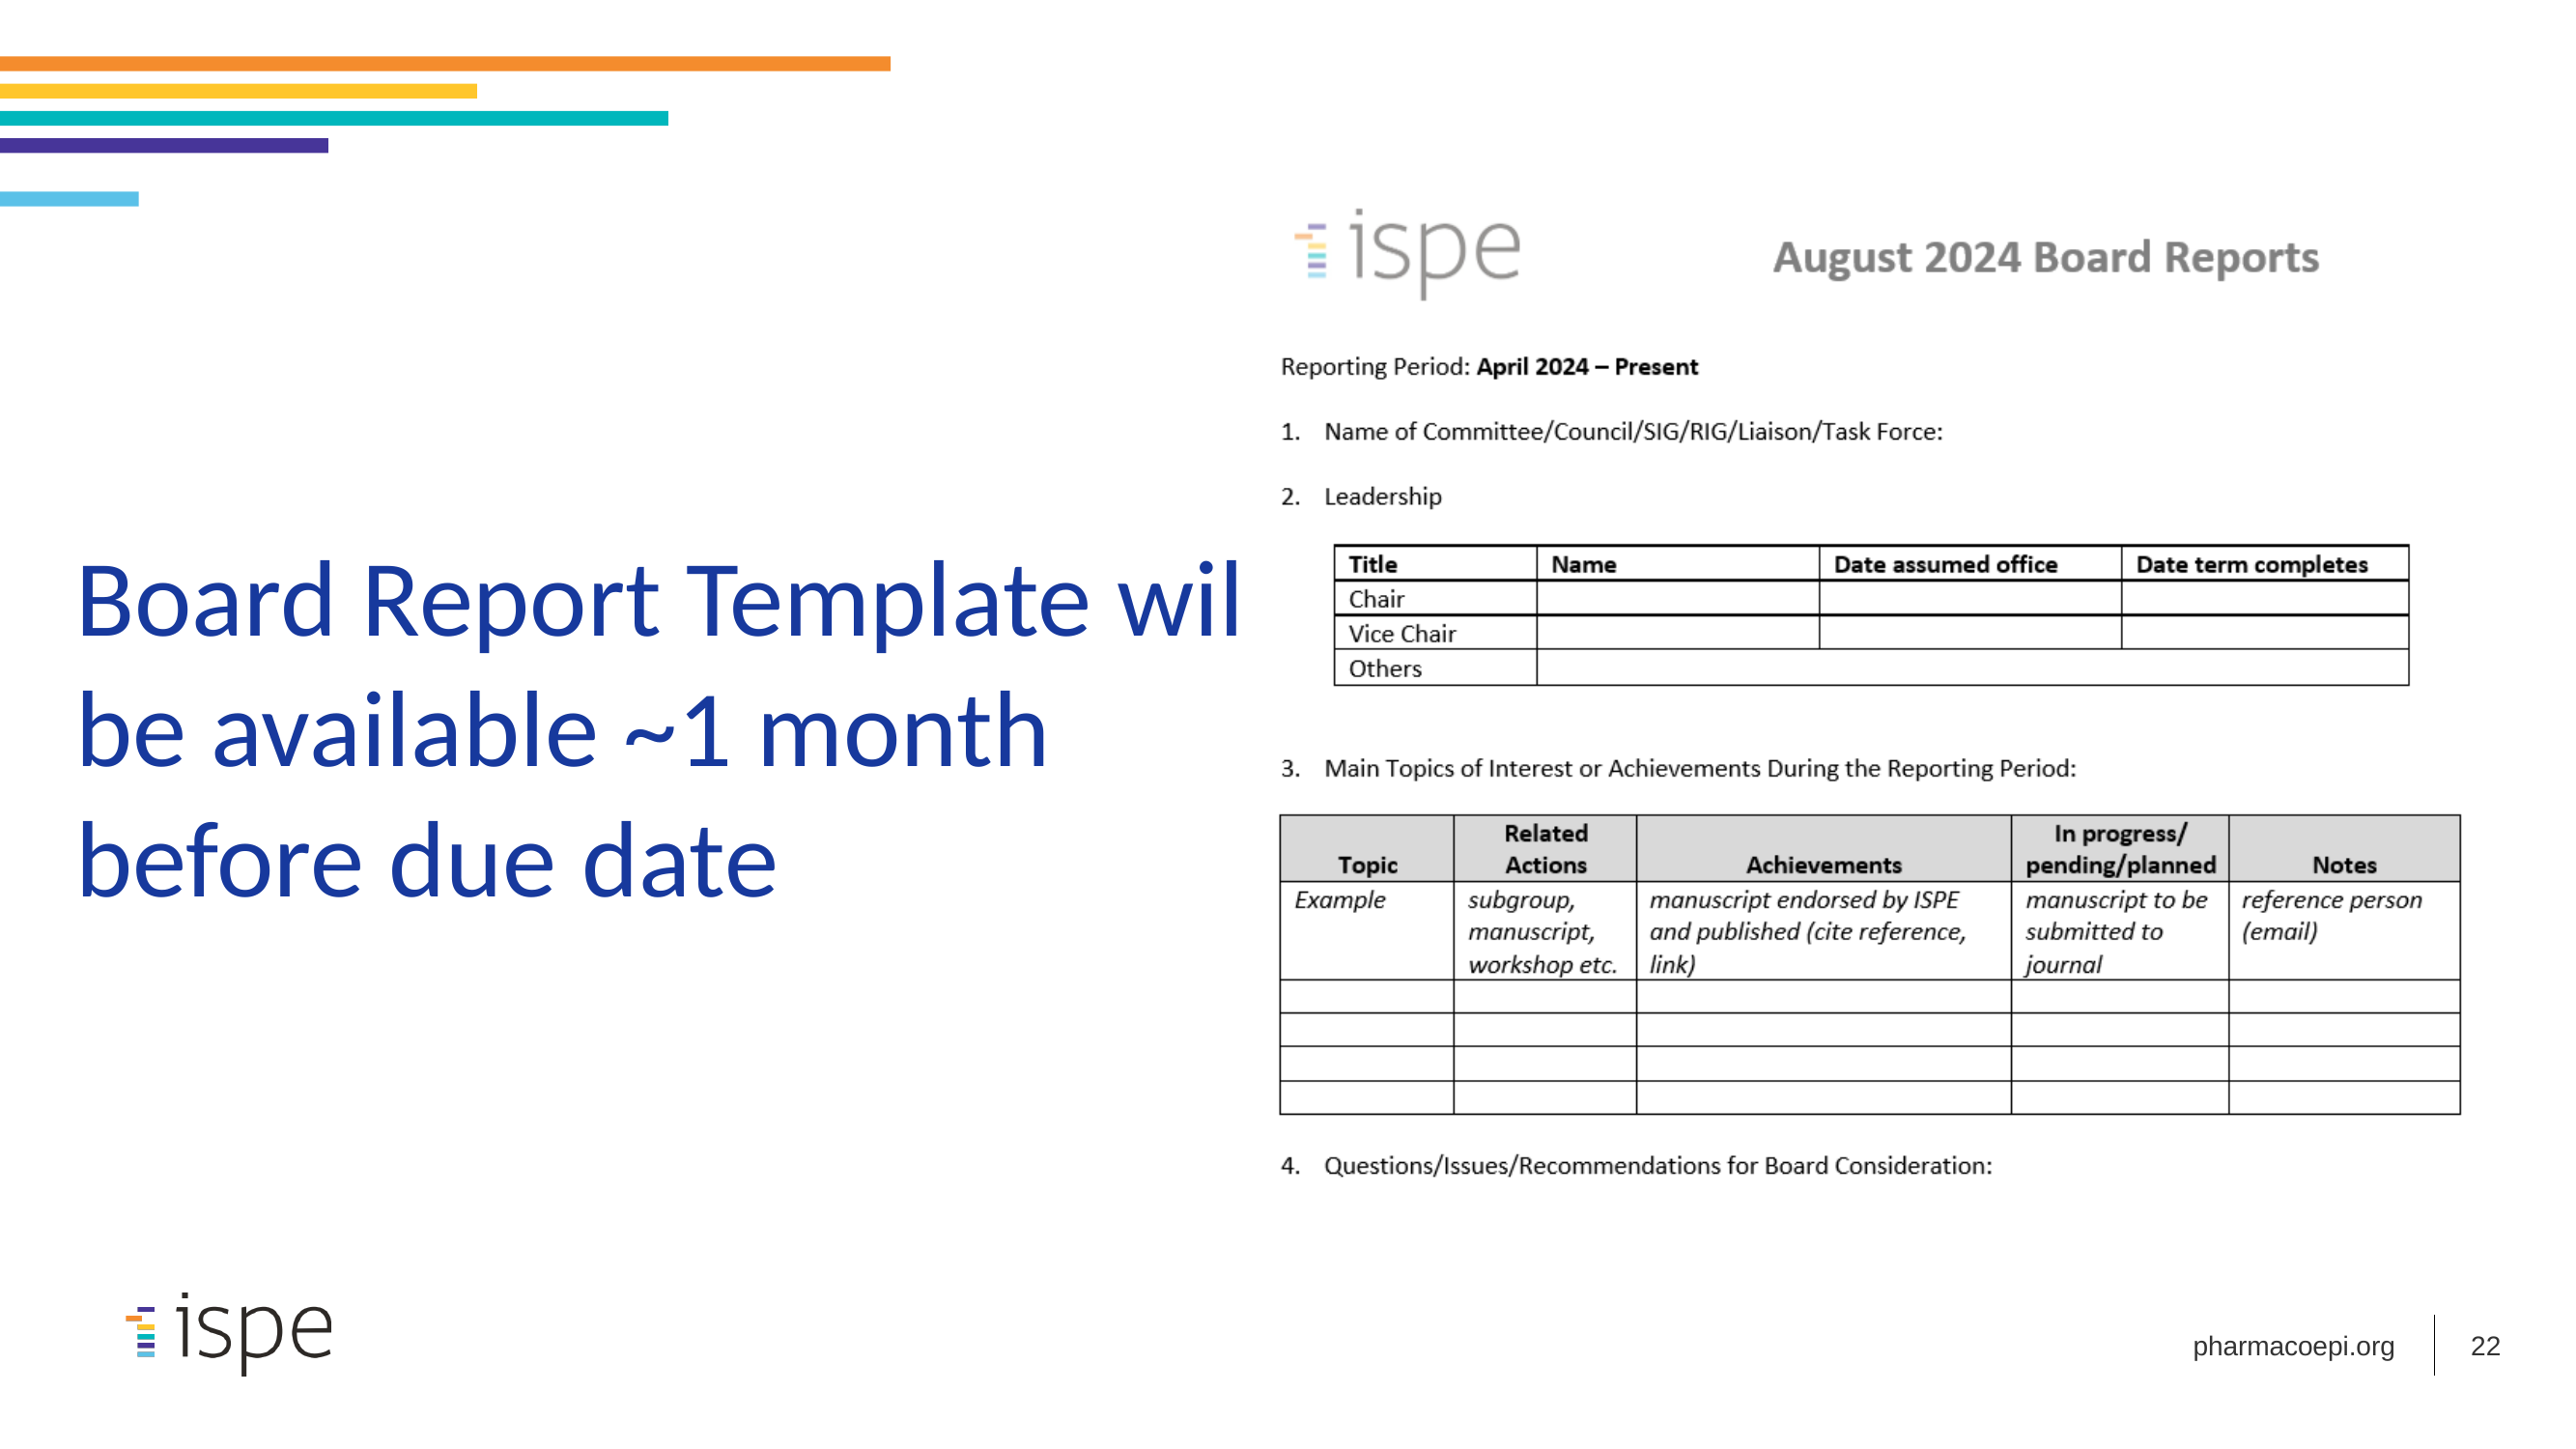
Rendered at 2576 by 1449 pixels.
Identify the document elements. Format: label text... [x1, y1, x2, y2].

list Board Report Template will be available ~1 month before due date [75, 526, 1243, 923]
picture [1248, 179, 2501, 1270]
slide_number 22 [2466, 1327, 2576, 1362]
